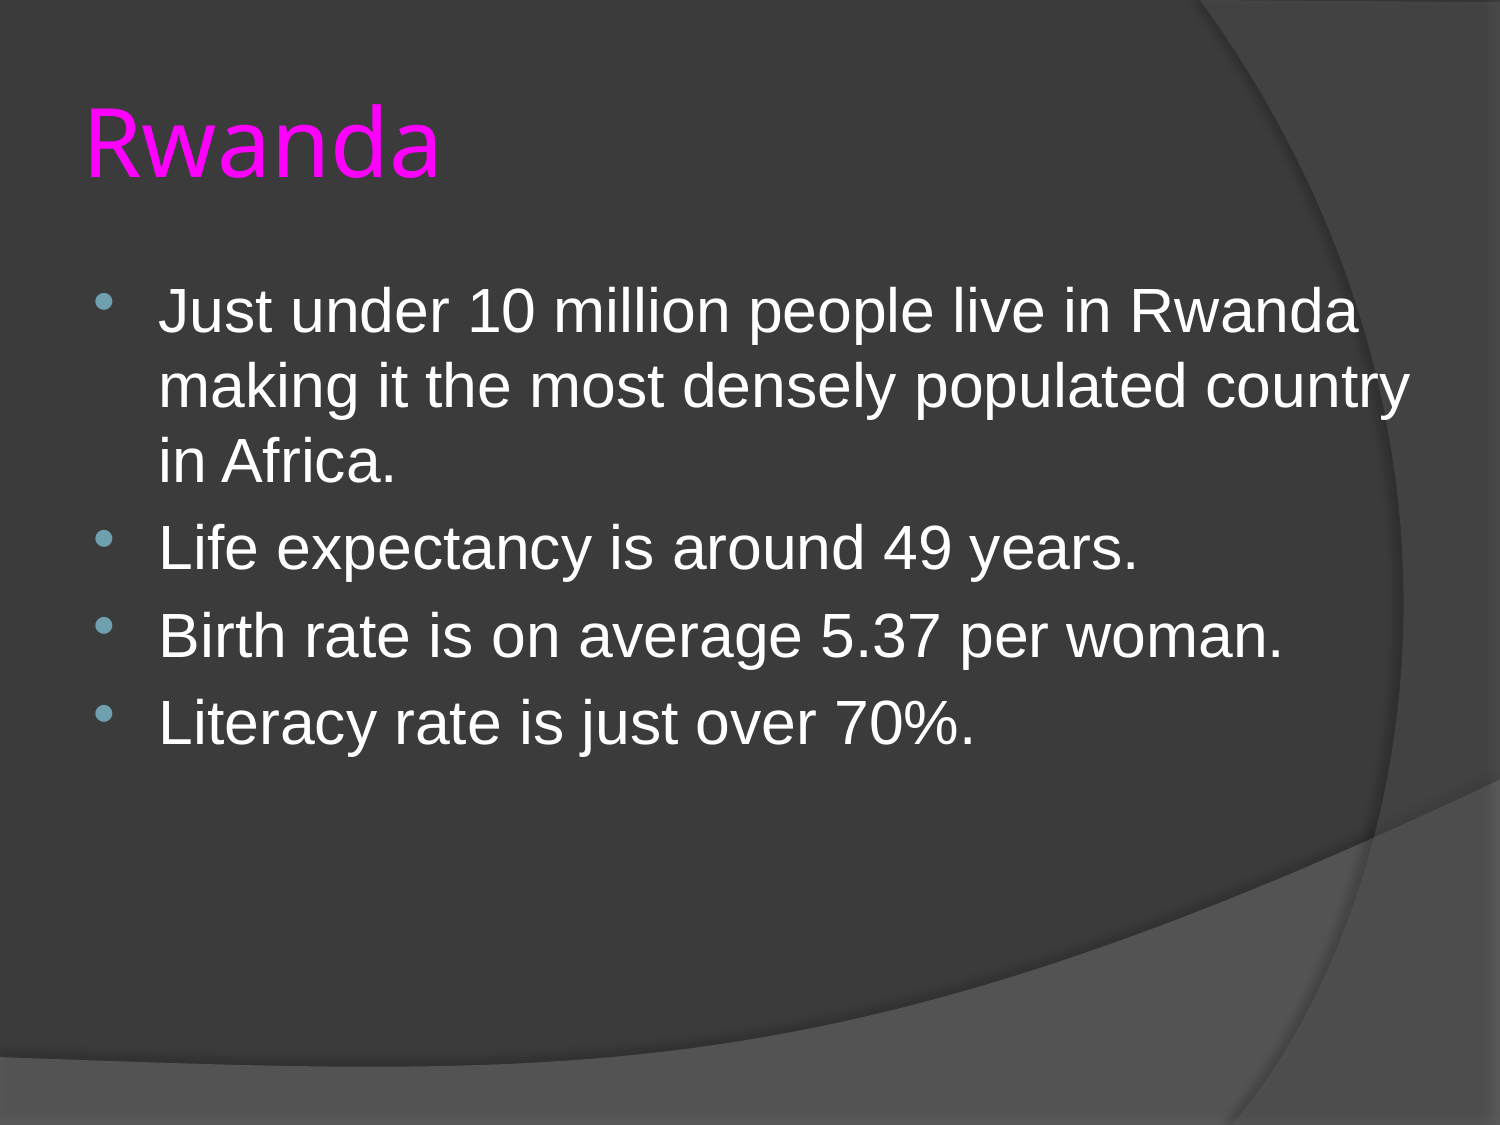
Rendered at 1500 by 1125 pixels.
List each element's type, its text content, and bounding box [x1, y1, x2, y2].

title Rwanda [75, 45, 1300, 233]
list Just under 10 million people live in Rwanda making it the most densely populated country in Africa. Life expectancy is around 49 years. Birth rate is on average 5.37 per woman. Literacy rate is just over 70%. [75, 262, 1429, 1005]
